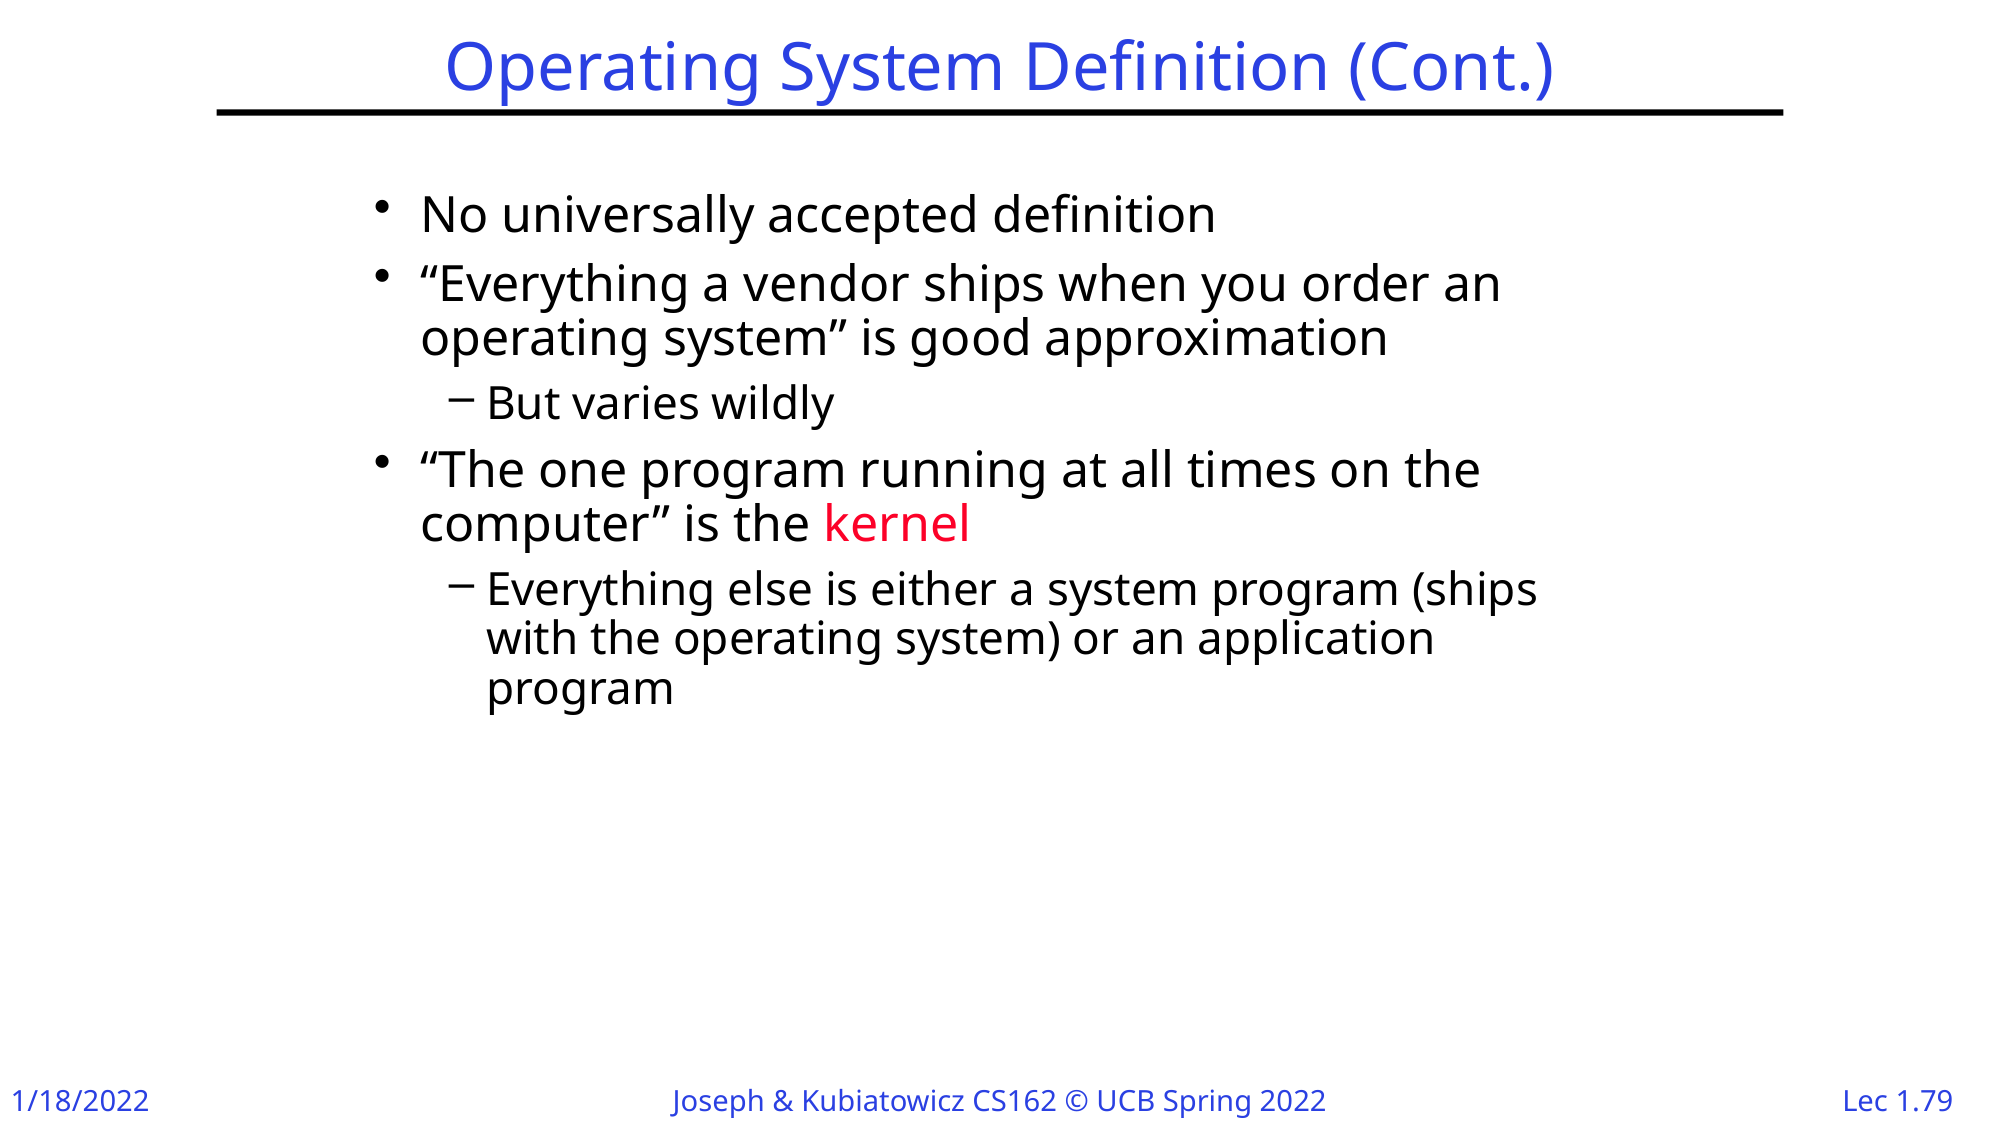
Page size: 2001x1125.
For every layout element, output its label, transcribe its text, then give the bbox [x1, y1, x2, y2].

title Operating System Definition (Cont.) [216, 24, 1784, 113]
list No universally accepted definition “Everything a vendor ships when you order an operating system” is good approximation But varies wildly “The one program running at all times on the computer” is the kernel Everything else is either a system program (ships with the operating system) or an application program [358, 181, 1631, 768]
